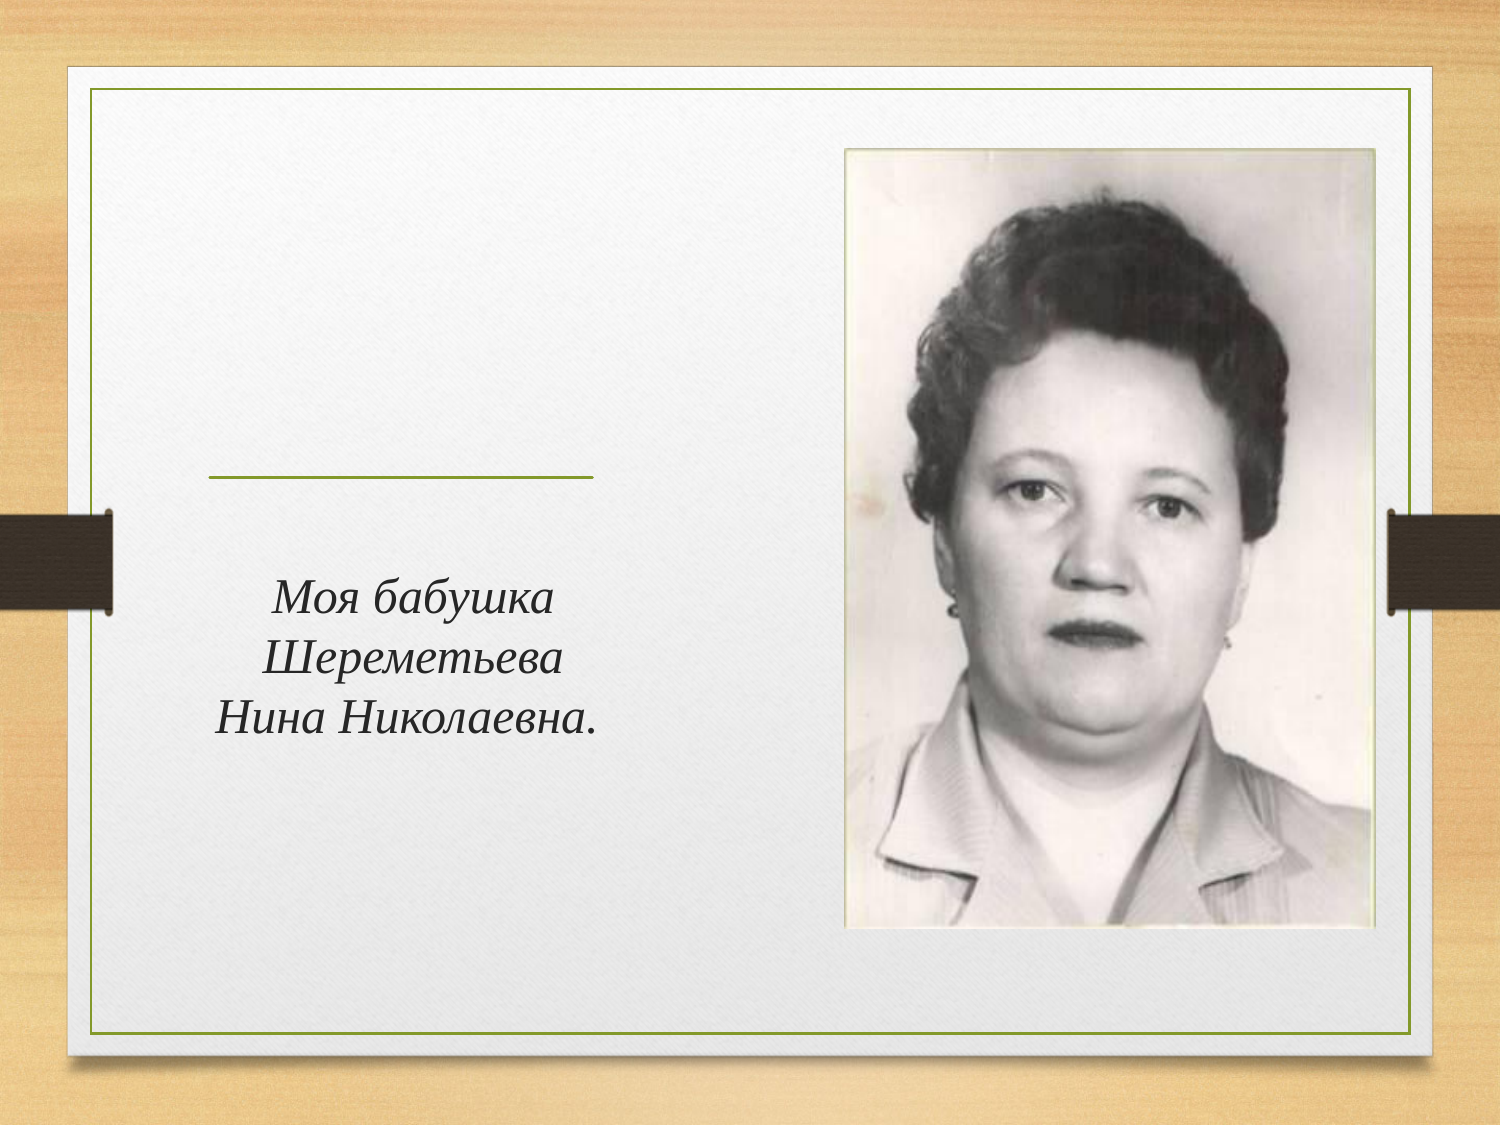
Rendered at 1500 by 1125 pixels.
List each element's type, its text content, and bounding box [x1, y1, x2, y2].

title Моя бабушка Шереметьева Нина Николаевна. [194, 196, 632, 752]
picture [0, 0, 1500, 1125]
